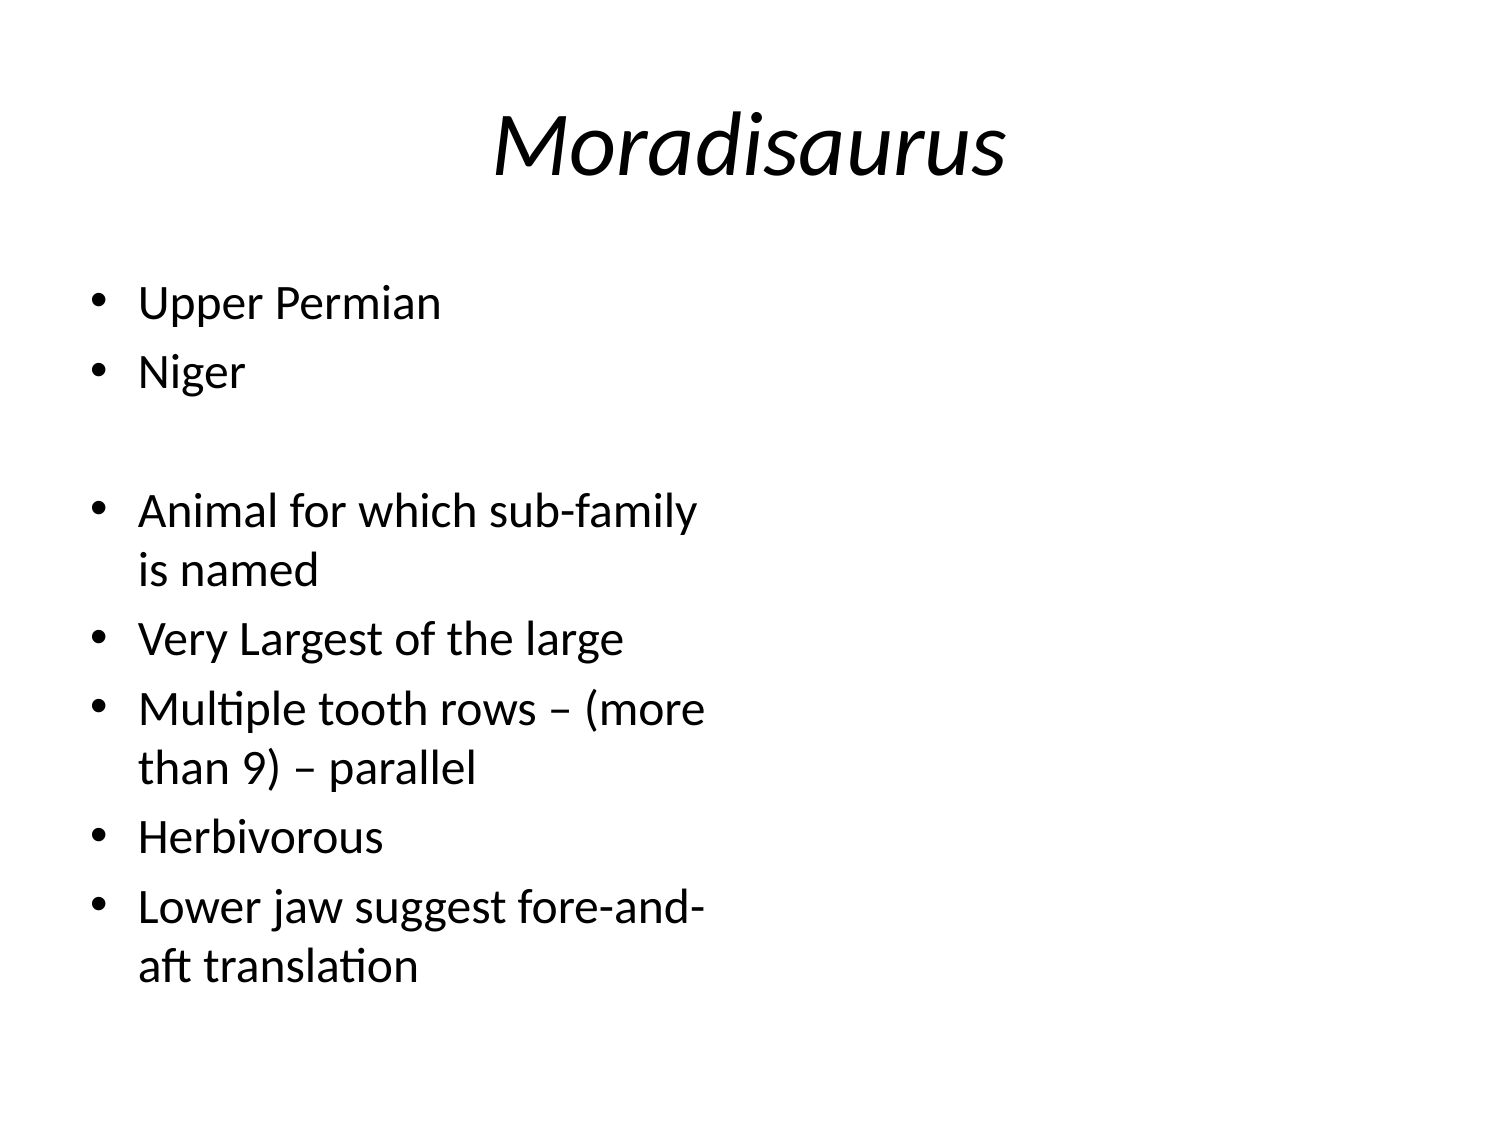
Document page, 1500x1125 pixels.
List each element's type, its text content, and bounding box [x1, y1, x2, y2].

title Moradisaurus [75, 45, 1425, 233]
list Upper Permian Niger Animal for which sub-family is named Very Largest of the large Multiple tooth rows – (more than 9) – parallel Herbivorous Lower jaw suggest fore-and-aft translation [75, 262, 738, 1005]
